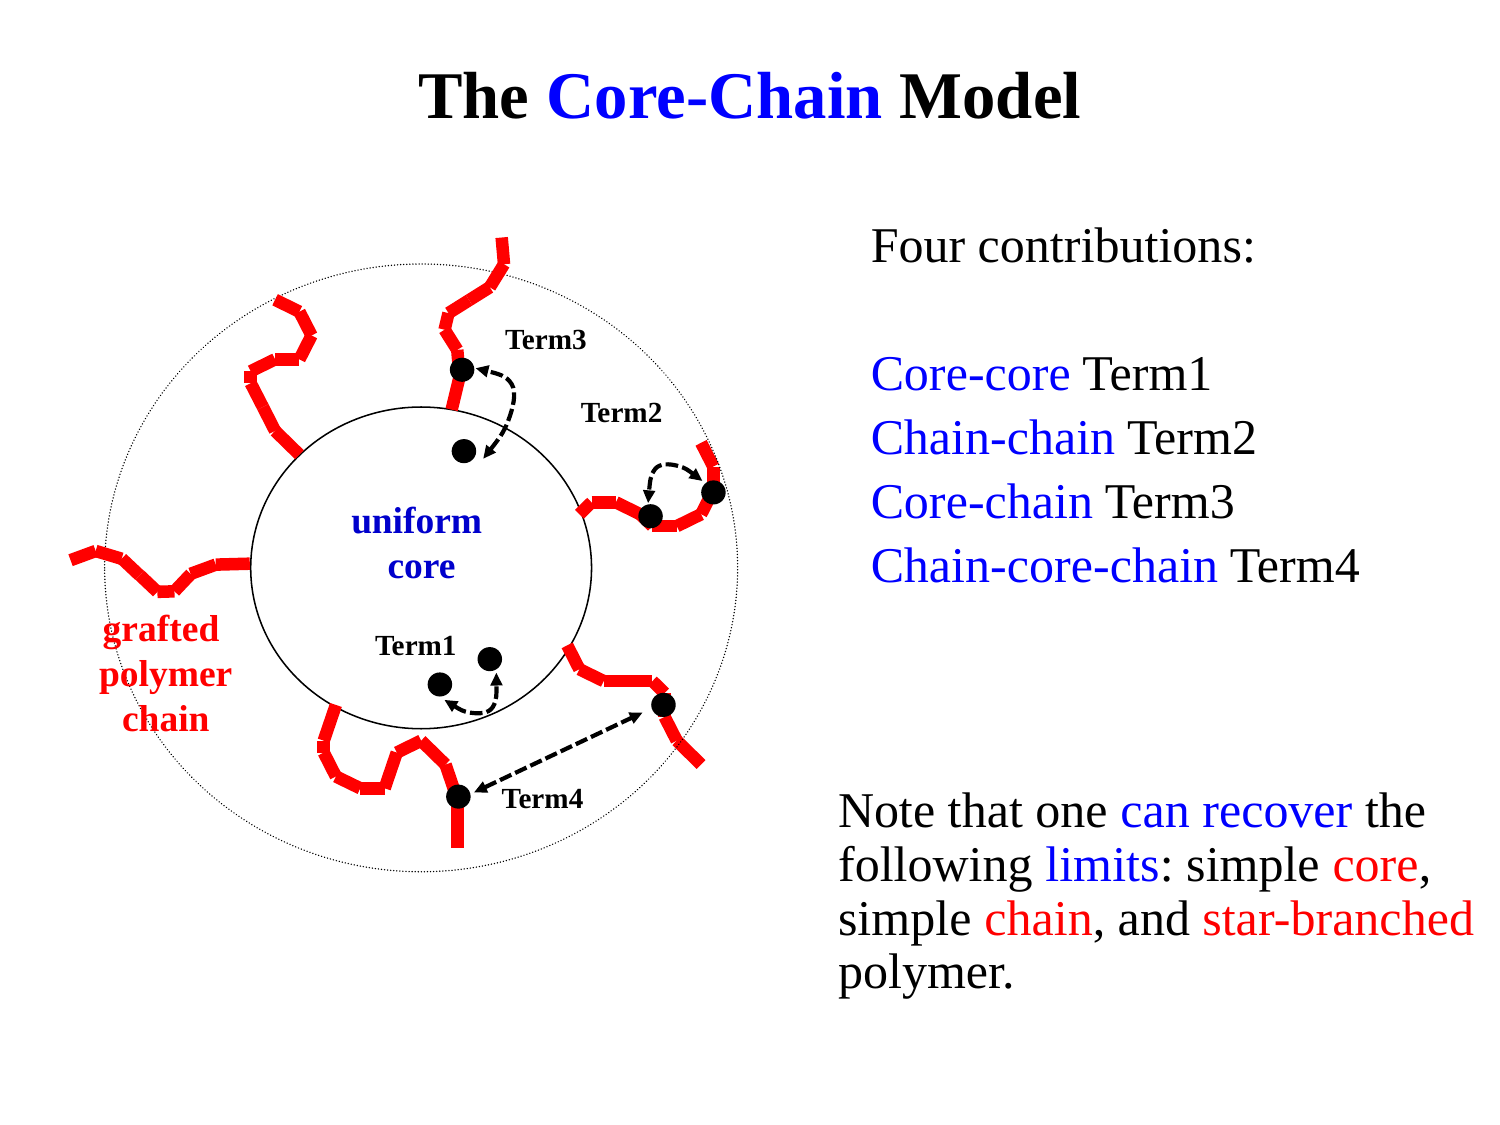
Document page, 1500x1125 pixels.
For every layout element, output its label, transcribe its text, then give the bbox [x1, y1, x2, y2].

text_box Four contributions: Core-core Term1 Chain-chain Term2 Core-chain Term3 Chain-core-chain Term4 [855, 211, 1411, 752]
title The Core-Chain Model [75, 0, 1425, 186]
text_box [0, 238, 974, 891]
text_box Note that one can recover the following limits: simple core, simple chain, and star-branched polymer. [766, 776, 1500, 1041]
